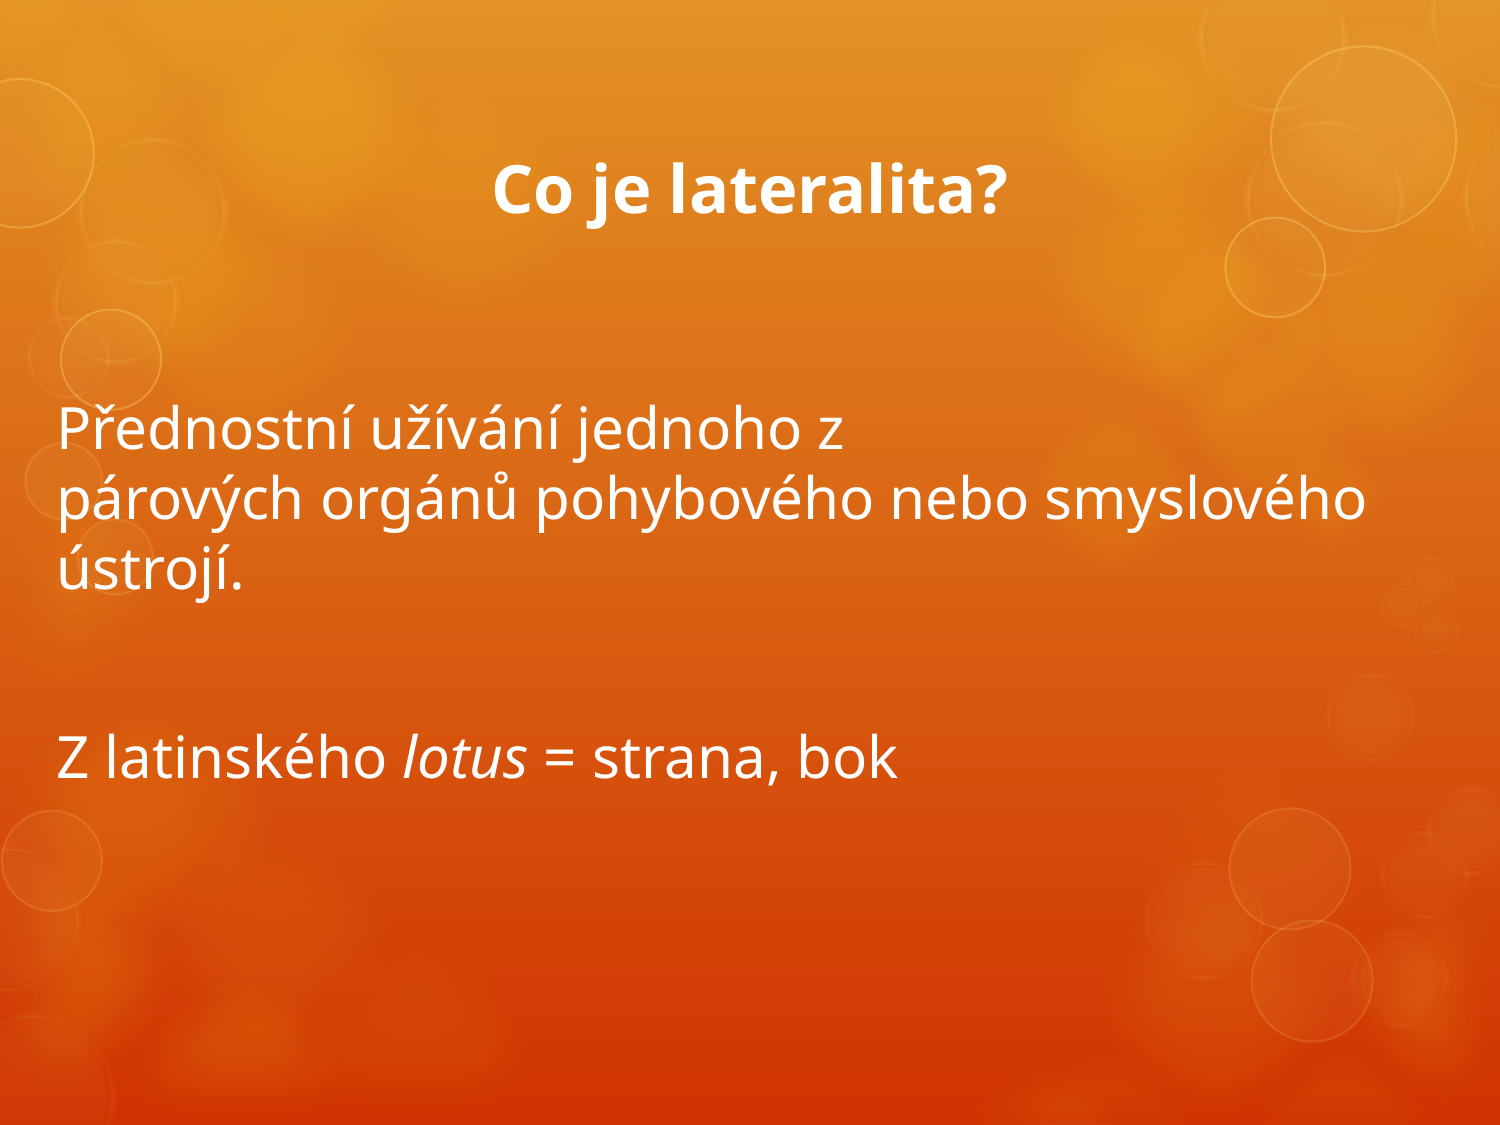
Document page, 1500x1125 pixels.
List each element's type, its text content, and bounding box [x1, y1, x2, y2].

title Co je lateralita? [165, 110, 1335, 263]
list Přednostní užívání jednoho z párových orgánů pohybového nebo smyslového ústrojí. Z latinského lotus = strana, bok [41, 290, 1477, 956]
